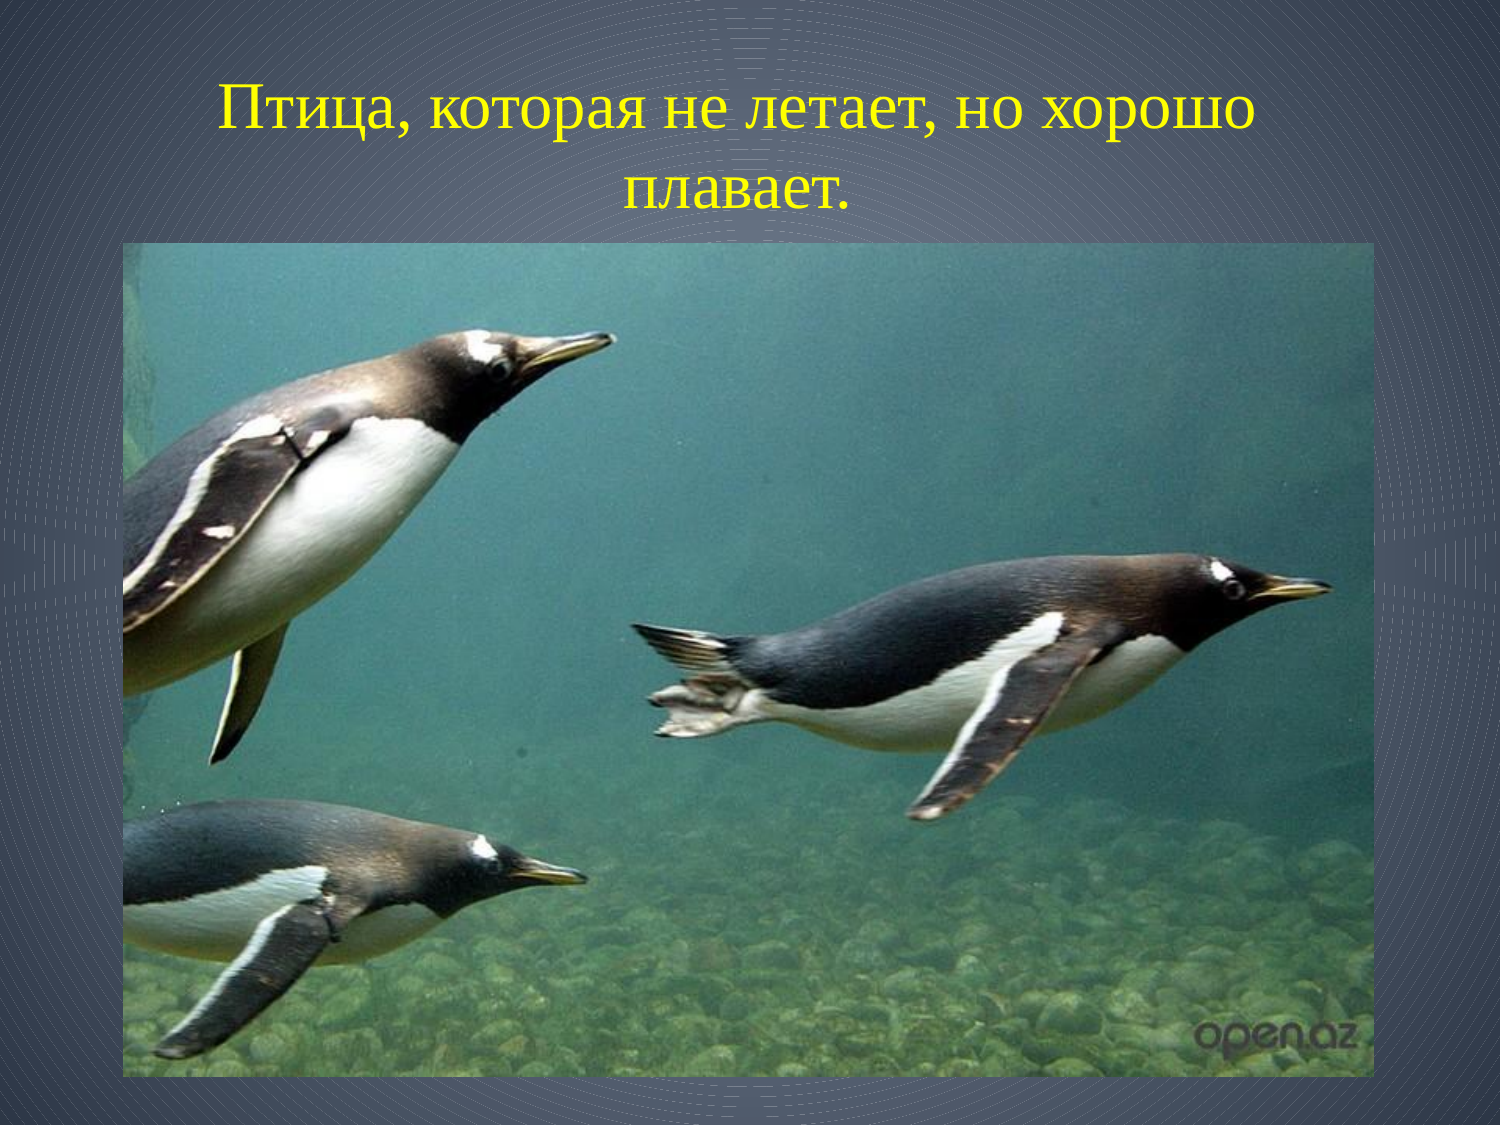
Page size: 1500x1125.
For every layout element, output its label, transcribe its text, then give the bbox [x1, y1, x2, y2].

text_box Птица, которая не летает, но хорошо плавает. [112, 54, 1365, 230]
picture [123, 243, 1375, 1077]
